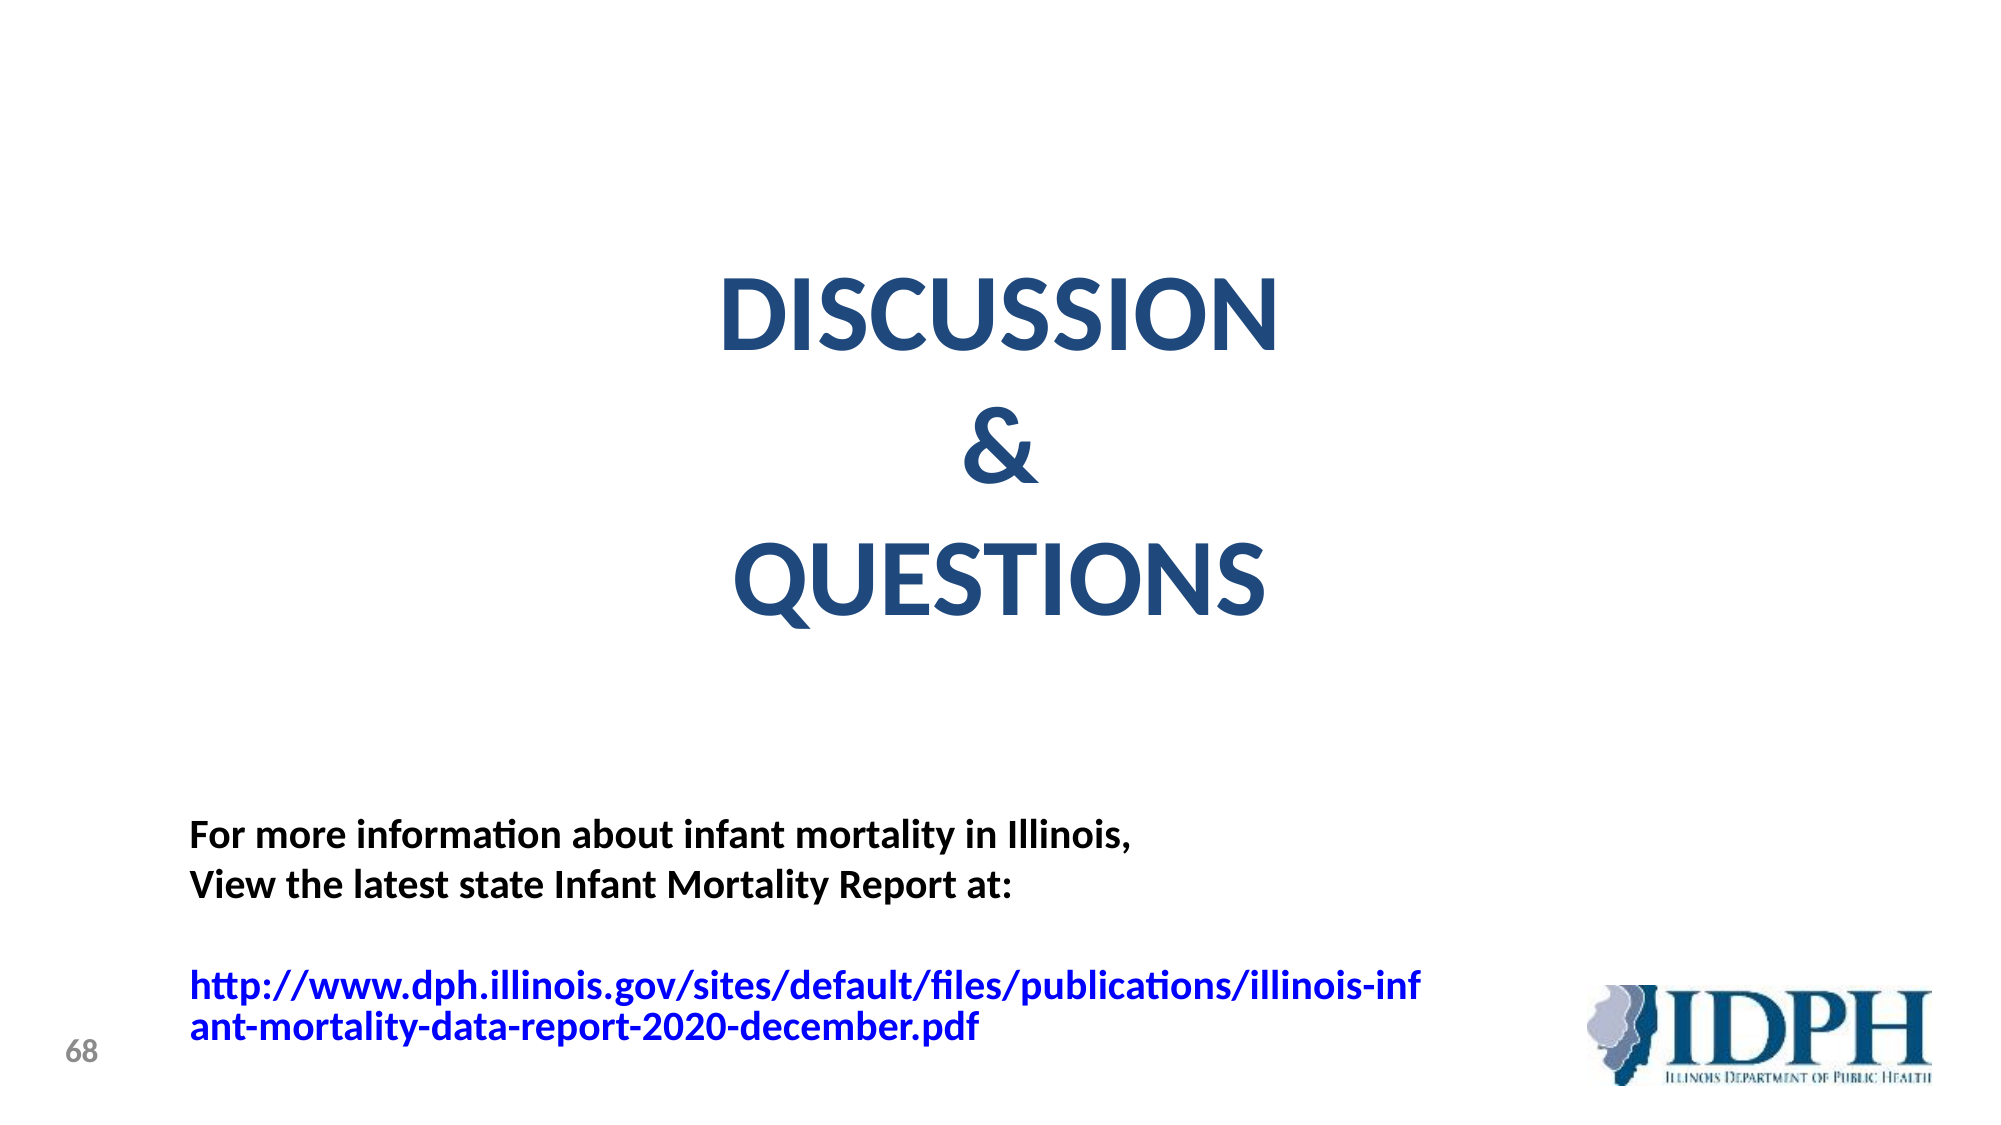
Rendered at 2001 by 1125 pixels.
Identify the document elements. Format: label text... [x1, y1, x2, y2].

slide_number 68 [50, 1019, 517, 1079]
text_box For more information about infant mortality in Illinois, View the latest state Infant Mortality Report at: http://www.dph.illinois.gov/sites/default/files/publications/illinois-infant-mortality-data-report-2020-december.pdf [174, 799, 1450, 1060]
title DISCUSSION & Questions [150, 99, 1850, 1079]
picture [1587, 985, 1932, 1086]
